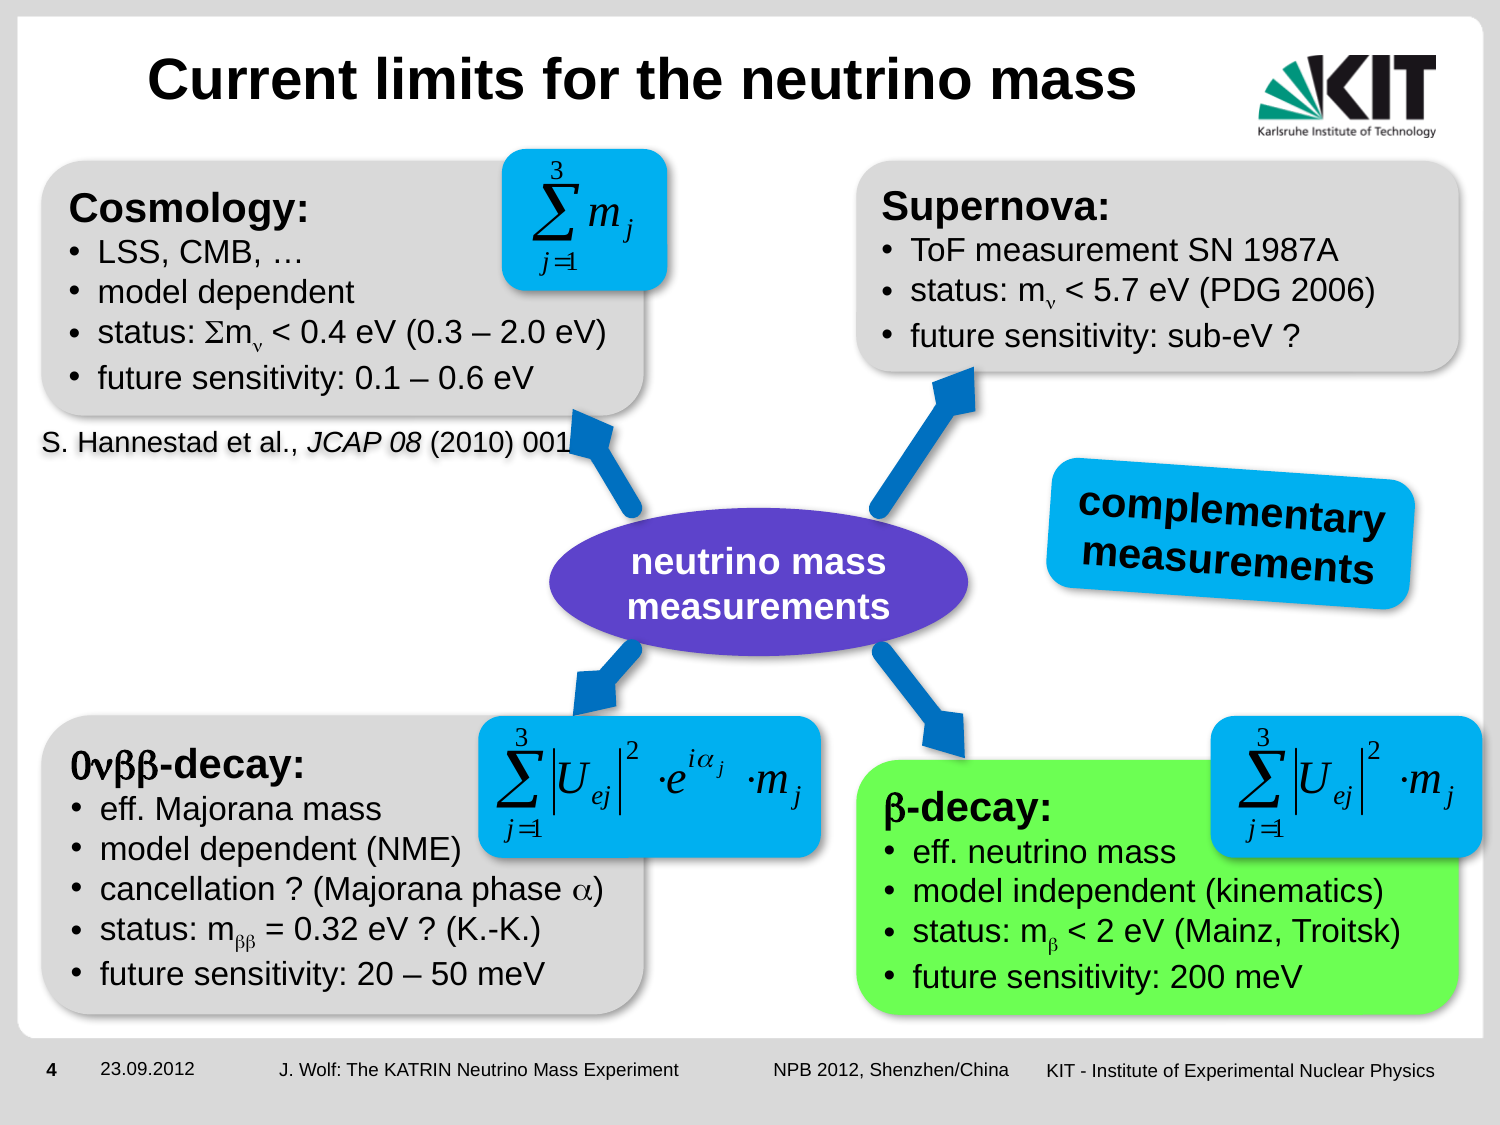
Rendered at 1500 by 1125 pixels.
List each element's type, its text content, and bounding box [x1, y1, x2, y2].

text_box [881, 651, 965, 759]
text_box Supernova: ToF measurement SN 1987A status: mn < 5.7 eV (PDG 2006) future sensitivity: sub-eV ? [856, 160, 1459, 372]
text_box S. Hannestad et al., JCAP 08 (2010) 001 [41, 420, 567, 480]
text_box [501, 148, 668, 291]
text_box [1210, 715, 1483, 858]
text_box Cosmology: LSS, CMB, … model dependent status: Smn < 0.4 eV (0.3 – 2.0 eV) future sensitivity: 0.1 – 0.6 eV [41, 160, 644, 416]
text_box 0nbb-decay: eff. Majorana mass model dependent (NME) cancellation ? (Majorana phase a) status: mbb = 0.32 eV ? (K.-K.) future sensitivity: 20 – 50 meV [41, 715, 644, 1015]
picture [0, 0, 1500, 1125]
text_box b-decay: eff. neutrino mass model independent (kinematics) status: mb < 2 eV (Mainz, Troitsk) future sensitivity: 200 meV [856, 759, 1459, 1015]
text_box complementary measurements [1046, 457, 1415, 610]
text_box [572, 649, 633, 714]
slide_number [100, 1057, 272, 1117]
footer J. Wolf: The KATRIN Neutrino Mass Experiment NPB 2012, Shenzhen/China [278, 1056, 1011, 1117]
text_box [879, 366, 974, 509]
title Current limits for the neutrino mass [147, 18, 1282, 112]
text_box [572, 408, 633, 509]
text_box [478, 715, 822, 859]
text_box neutrino mass measurements [549, 507, 969, 657]
